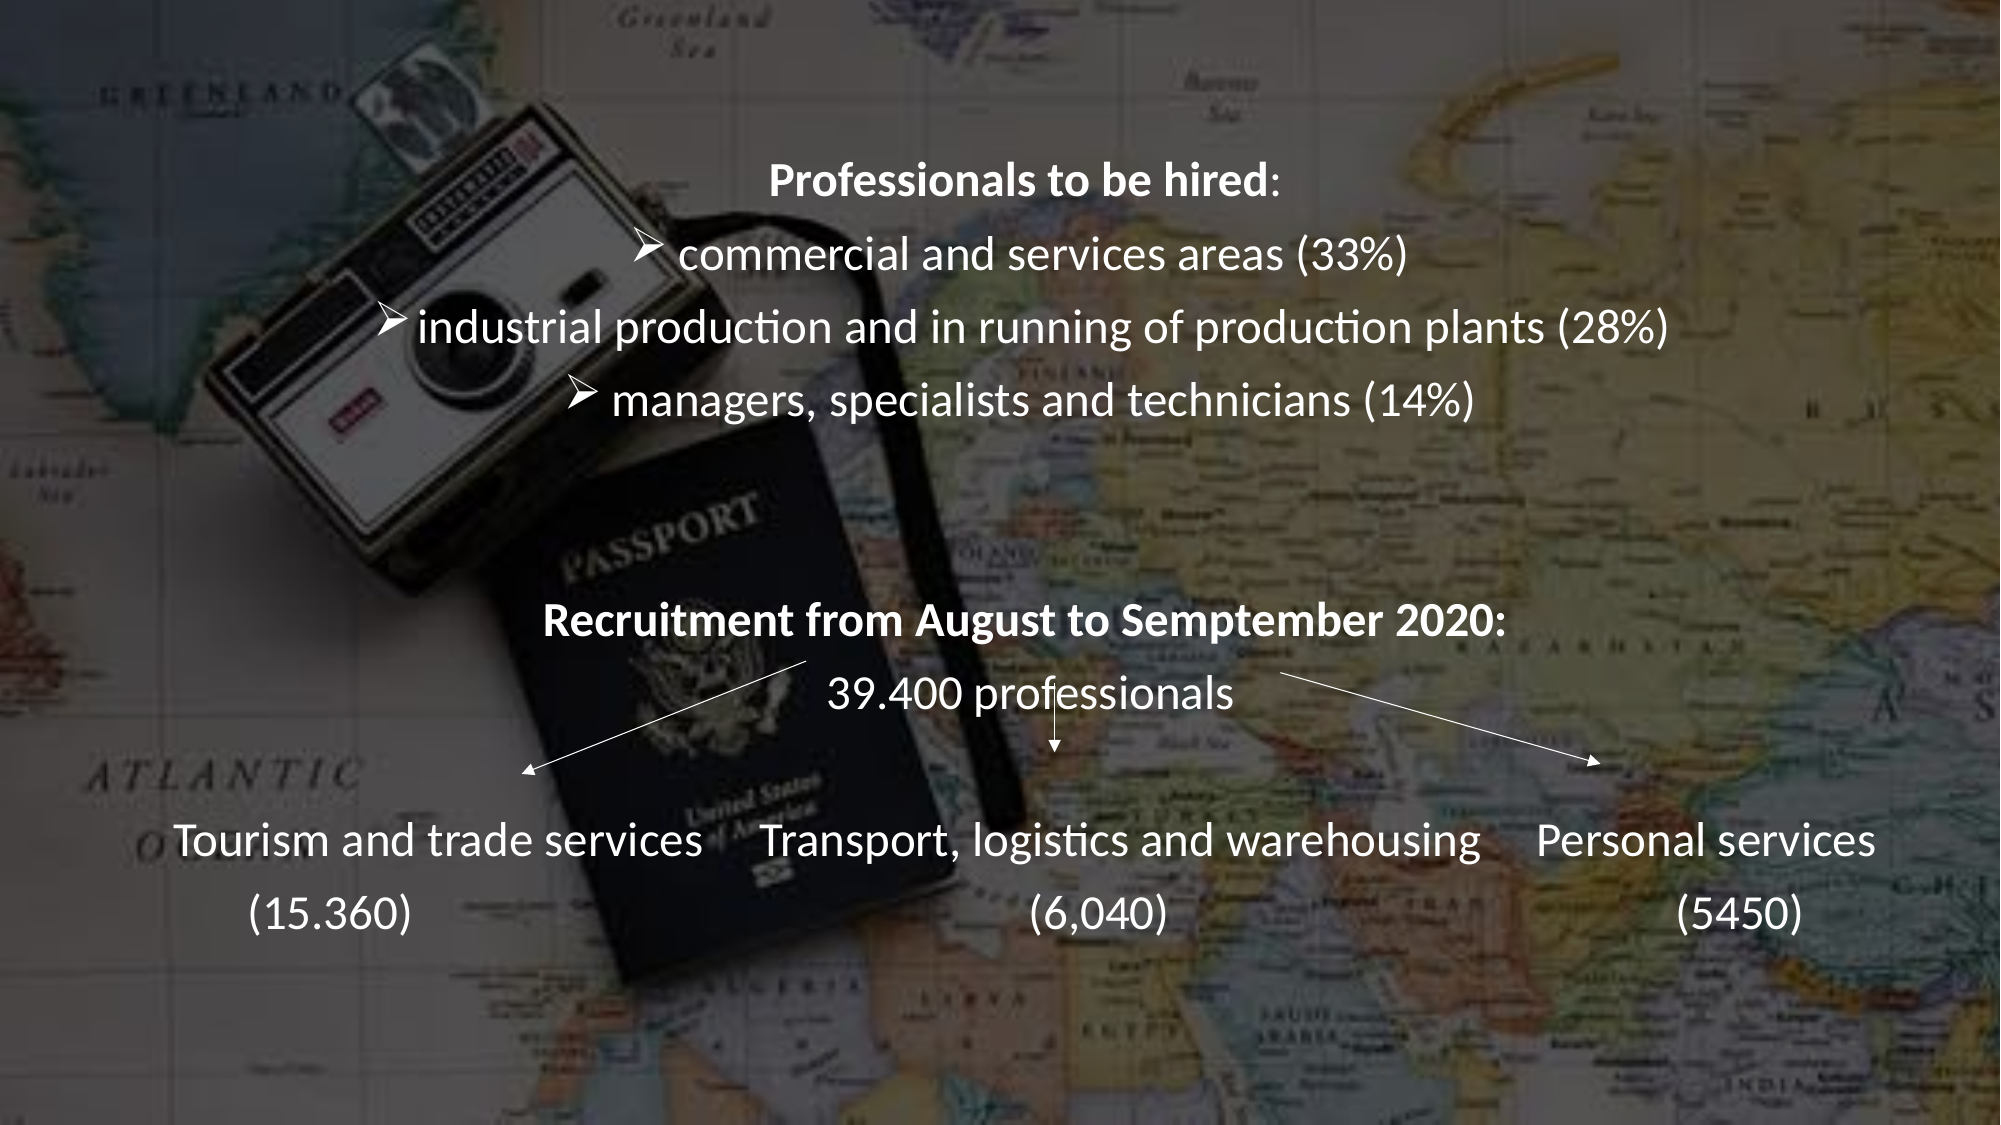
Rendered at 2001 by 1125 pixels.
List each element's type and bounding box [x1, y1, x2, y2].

text_box [1280, 672, 1601, 764]
text_box [521, 660, 807, 774]
picture [0, 0, 2000, 1125]
